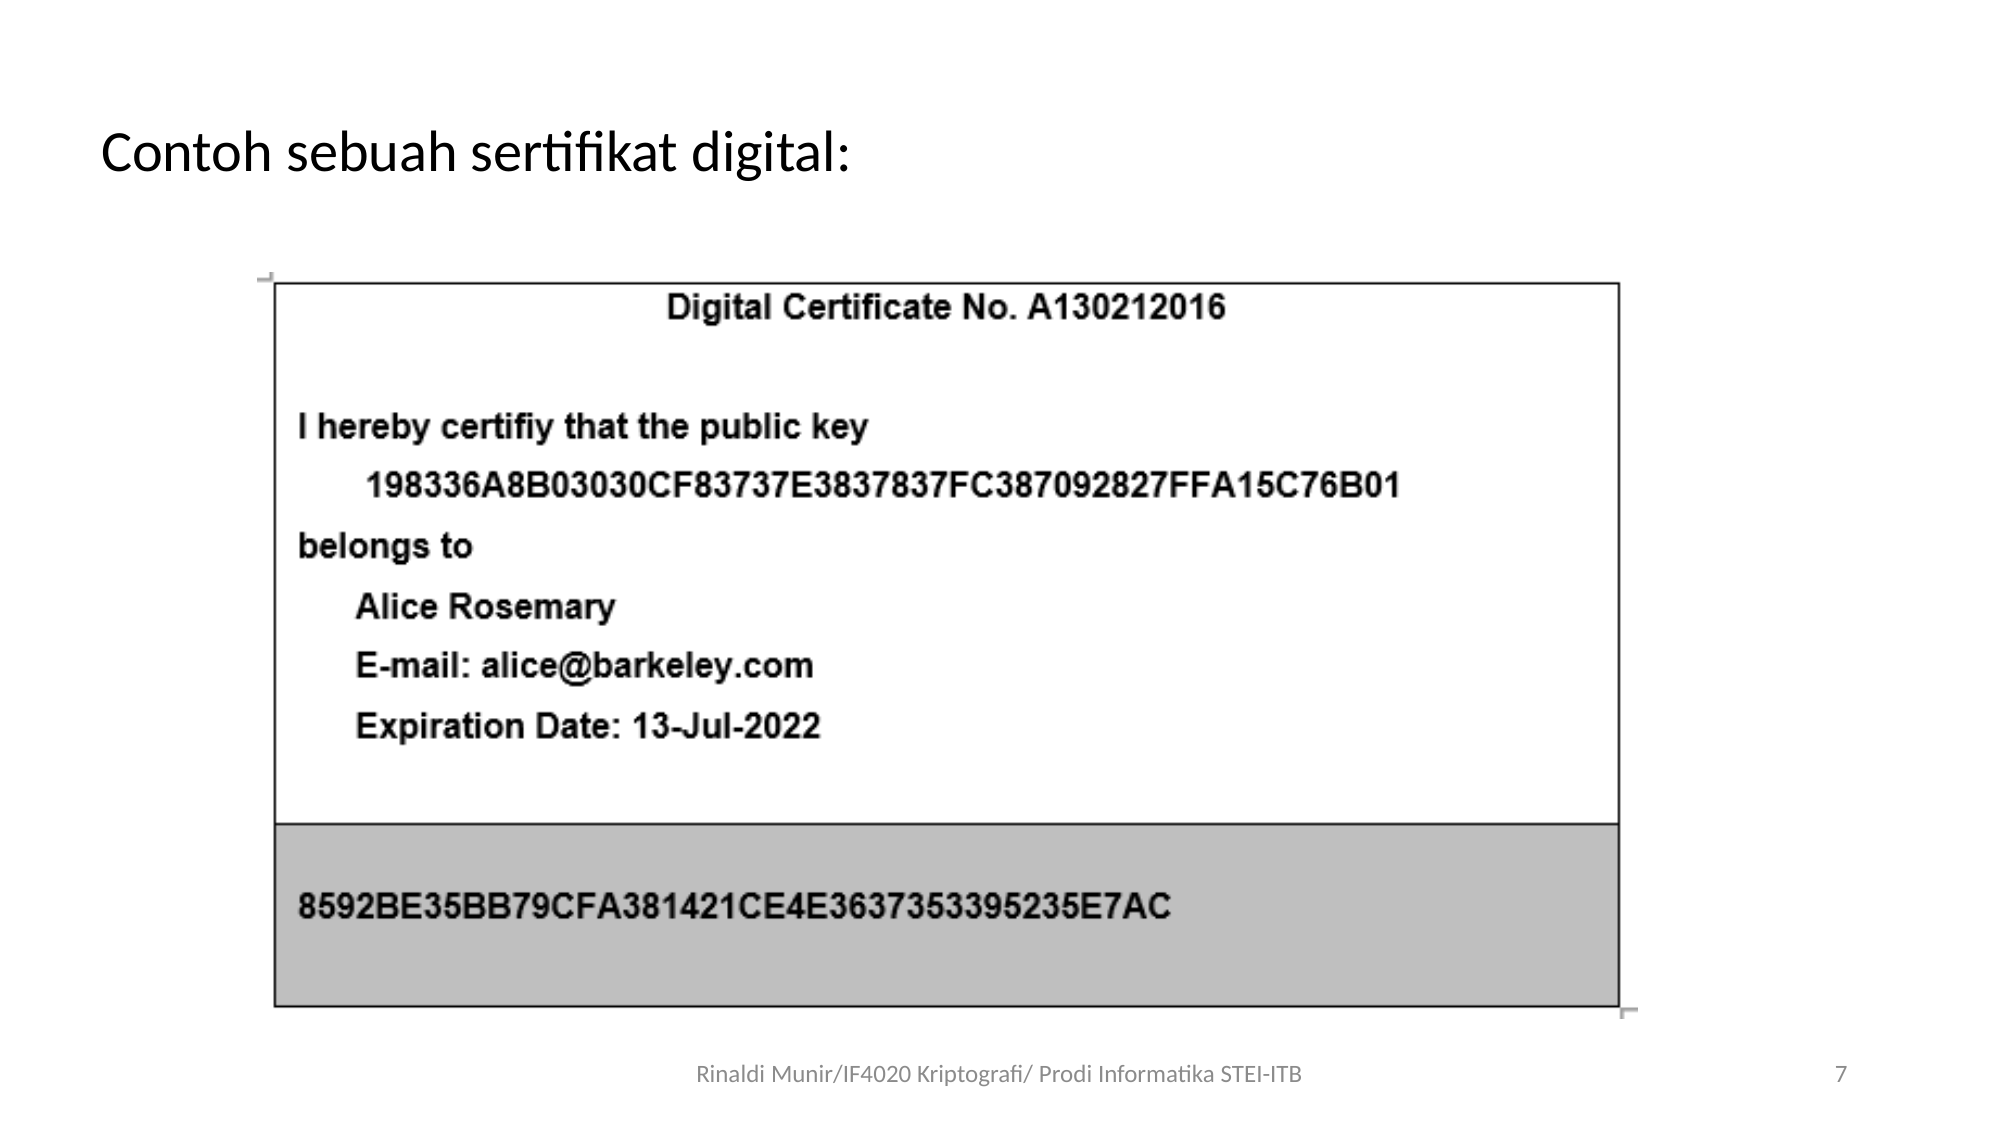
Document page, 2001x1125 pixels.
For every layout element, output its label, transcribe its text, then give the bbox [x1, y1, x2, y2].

footer Rinaldi Munir/IF4020 Kriptografi/ Prodi Informatika STEI-ITB [662, 1042, 1338, 1103]
slide_number 7 [1412, 1042, 1863, 1103]
text_box Contoh sebuah sertifikat digital: [86, 106, 867, 191]
picture [257, 272, 1638, 1019]
